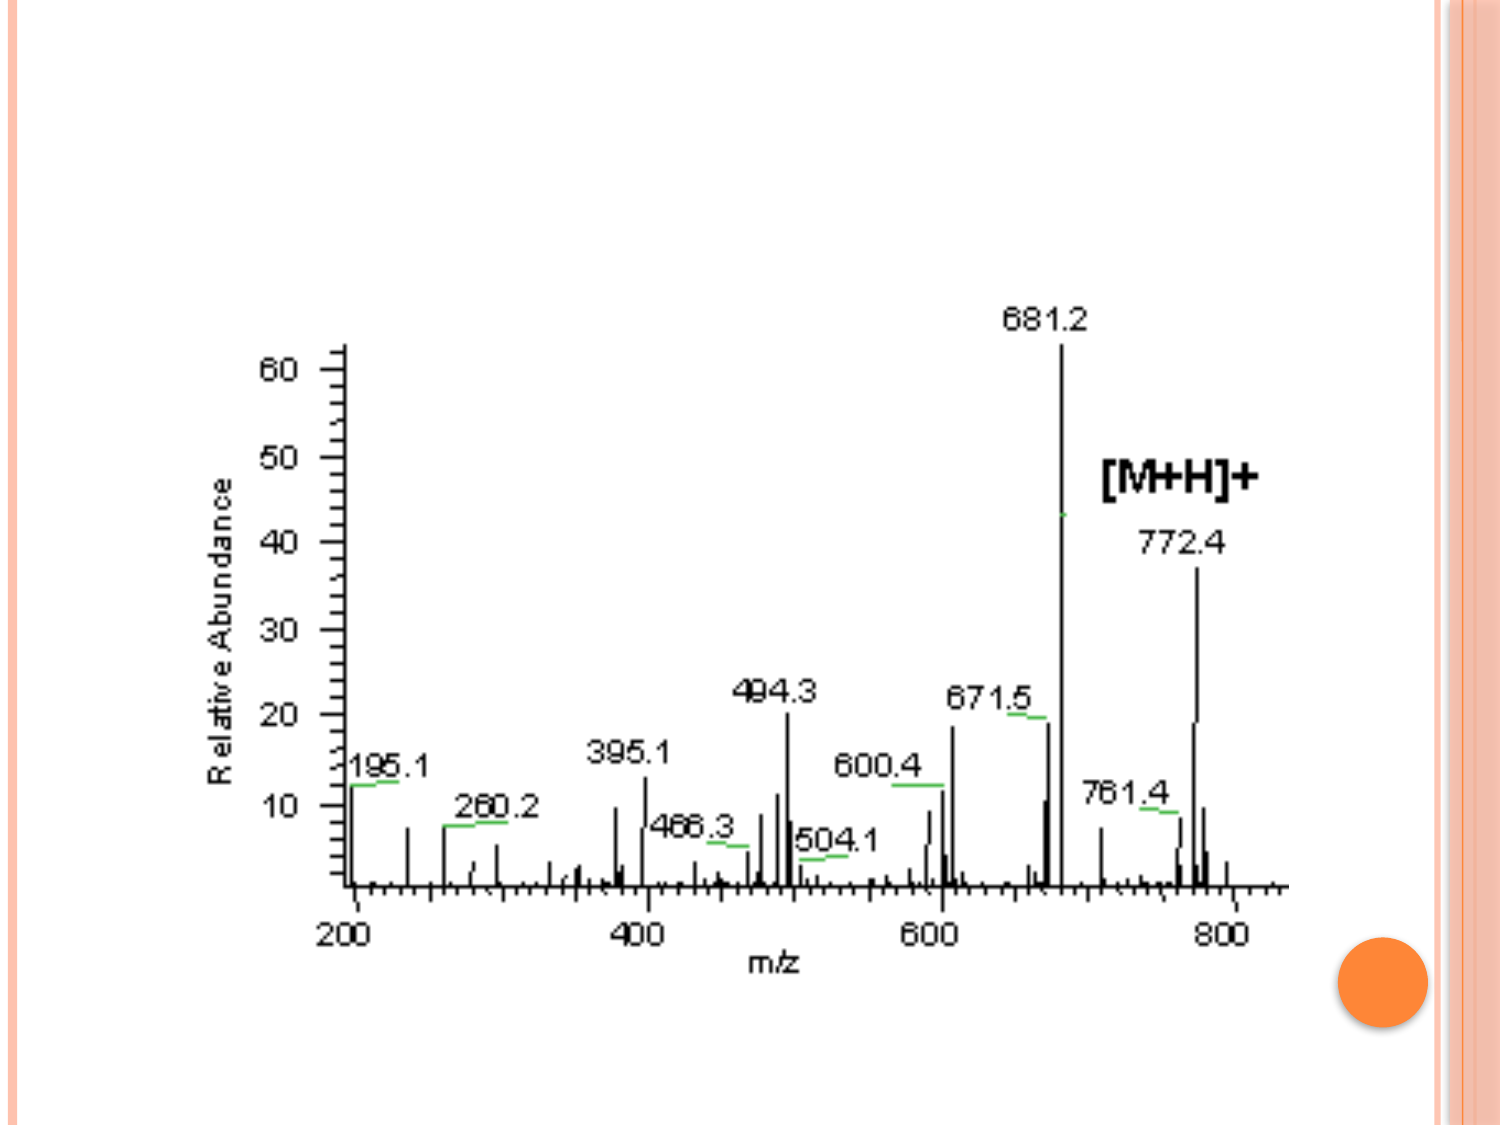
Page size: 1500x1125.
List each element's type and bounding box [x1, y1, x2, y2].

list [198, 280, 1290, 1009]
